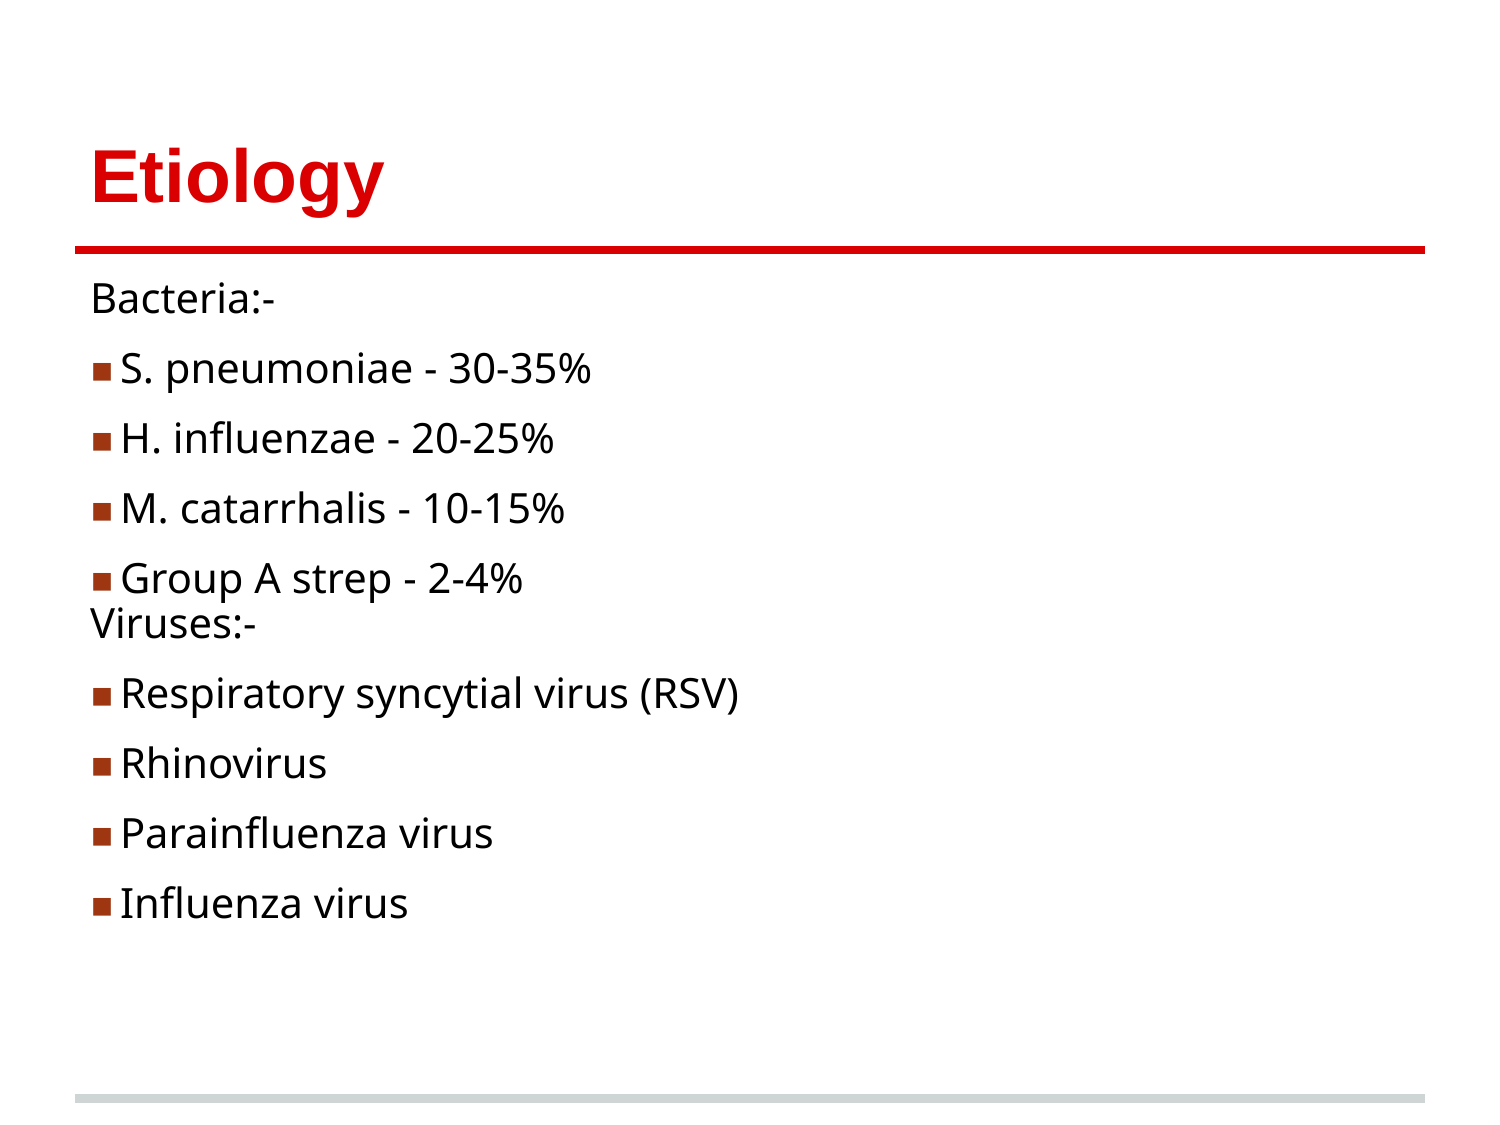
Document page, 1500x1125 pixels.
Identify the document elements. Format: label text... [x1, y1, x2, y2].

title Etiology [75, 45, 1425, 233]
list Bacteria:- S. pneumoniae - 30-35% H. influenzae - 20-25% M. catarrhalis - 10-15% Group A strep - 2-4% Viruses:- Respiratory syncytial virus (RSV) Rhinovirus Parainfluenza virus Influenza virus [75, 262, 1425, 1078]
